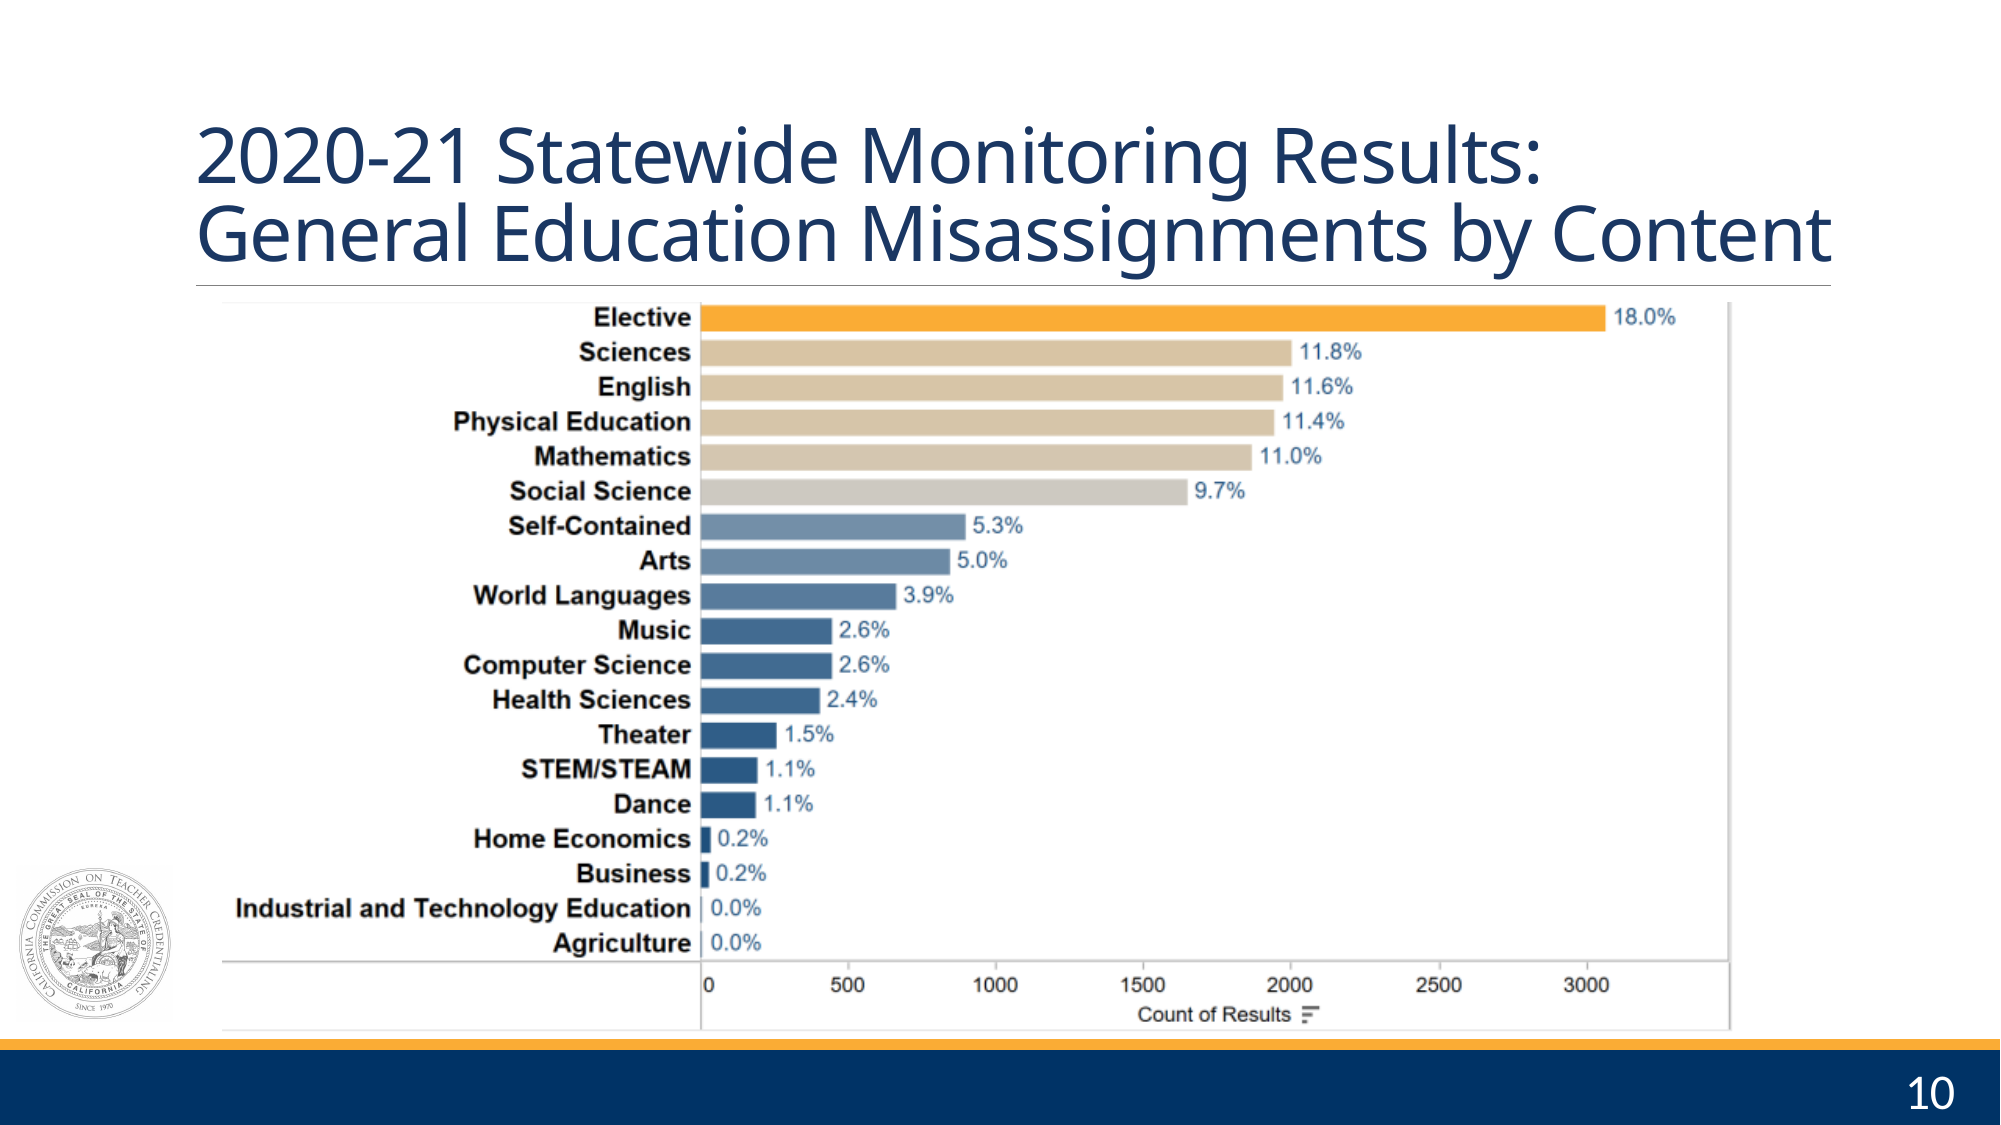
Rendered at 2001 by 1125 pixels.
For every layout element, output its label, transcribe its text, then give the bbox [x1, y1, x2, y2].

slide_number 10 [1755, 1059, 1971, 1120]
title 2020-21 Statewide Monitoring Results: General Education Misassignments by Content [180, 47, 1856, 285]
picture [222, 302, 1738, 1037]
